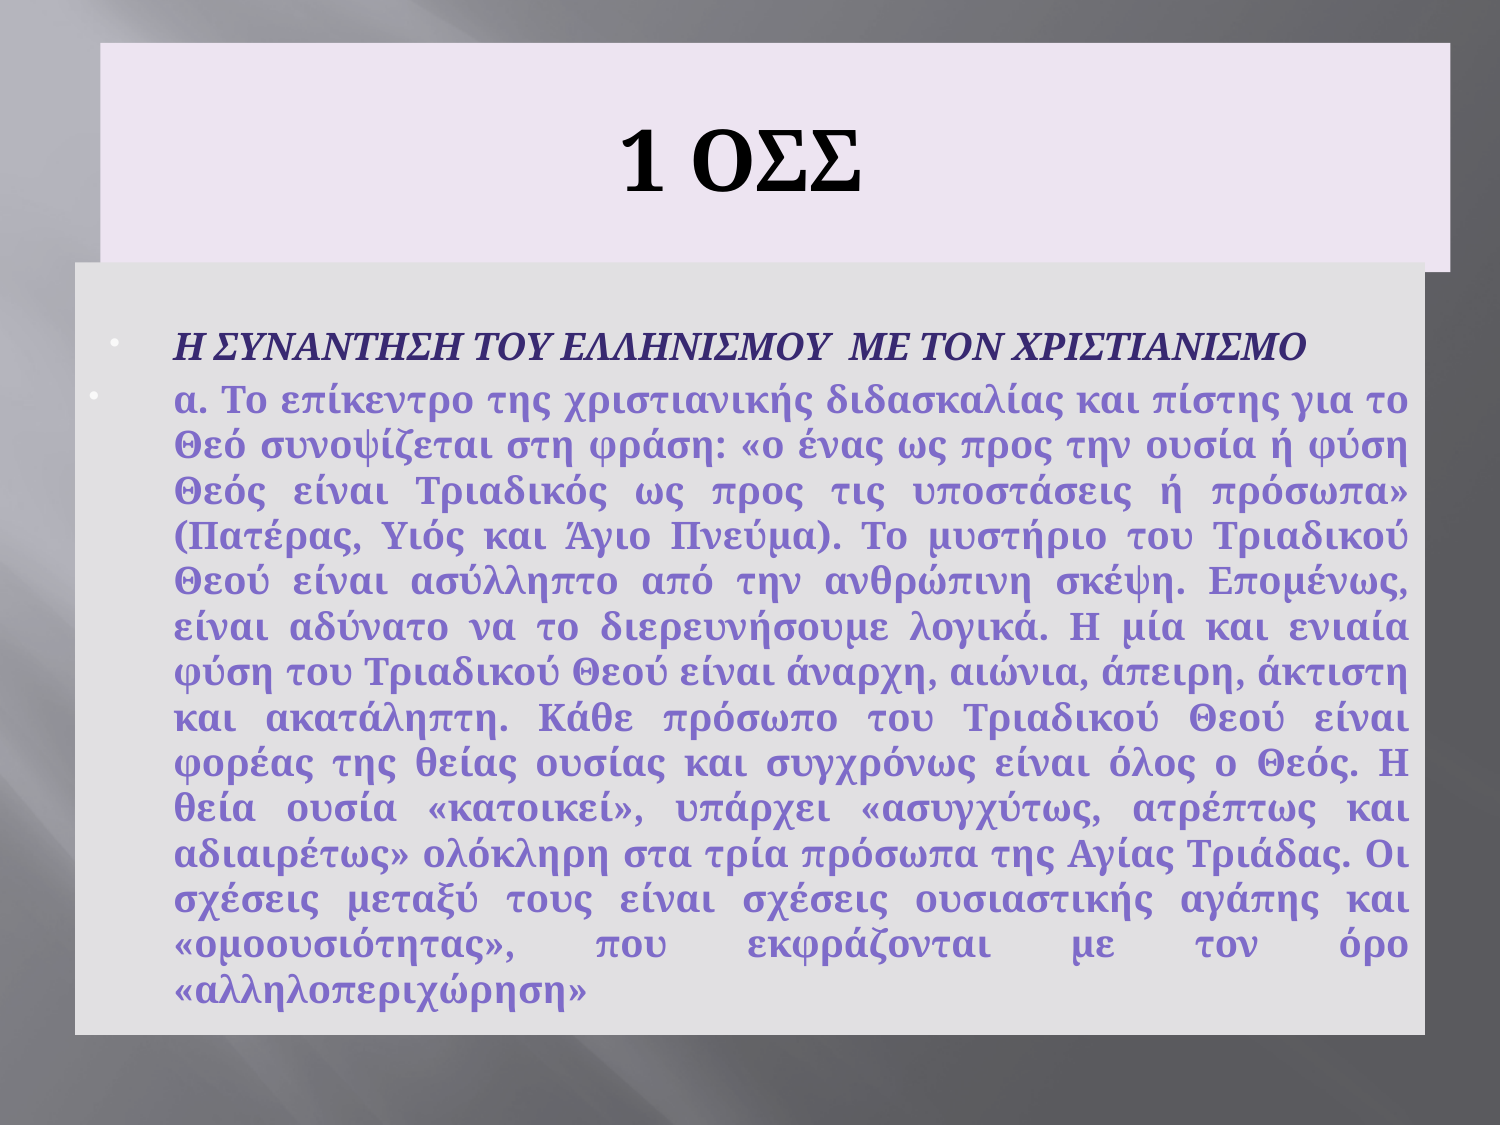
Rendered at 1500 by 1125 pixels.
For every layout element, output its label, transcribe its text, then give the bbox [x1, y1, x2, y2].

list Η ΣΥΝΑΝΤΗΣΗ ΤΟΥ ΕΛΛΗΝΙΣΜΟΥ ΜΕ ΤΟΝ ΧΡΙΣΤΙΑΝΙΣΜΟ α. Το επίκεντρο της χριστιανικής διδασκαλίας και πίστης για το Θεό συνοψίζεται στη φράση: «ο ένας ως προς την ουσία ή φύση Θεός είναι Τριαδικός ως προς τις υποστάσεις ή πρόσωπα» (Πατέρας, Υιός και Άγιο Πνεύμα). Το μυστήριο του Τριαδικού Θεού είναι ασύλληπτο από την ανθρώπινη σκέψη. Επομένως, είναι αδύνατο να το διερευνήσουμε λογικά. Η μία και ενιαία φύση του Τριαδικού Θεού είναι άναρχη, αιώνια, άπειρη, άκτιστη και ακατάληπτη. Κάθε πρόσωπο του Τριαδικού Θεού είναι φορέας της θείας ουσίας και συγχρόνως είναι όλος ο Θεός. Η θεία ουσία «κατοικεί», υπάρχει «ασυγχύτως, ατρέπτως και αδιαιρέτως» ολόκληρη στα τρία πρόσωπα της Αγίας Τριάδας. Οι σχέσεις μεταξύ τους είναι σχέσεις ουσιαστικής αγάπης και «ομοουσιότητας», που εκφράζονται με τον όρο «αλληλοπεριχώρηση» [75, 262, 1425, 1035]
title 1 ΟΣΣ [100, 42, 1451, 273]
